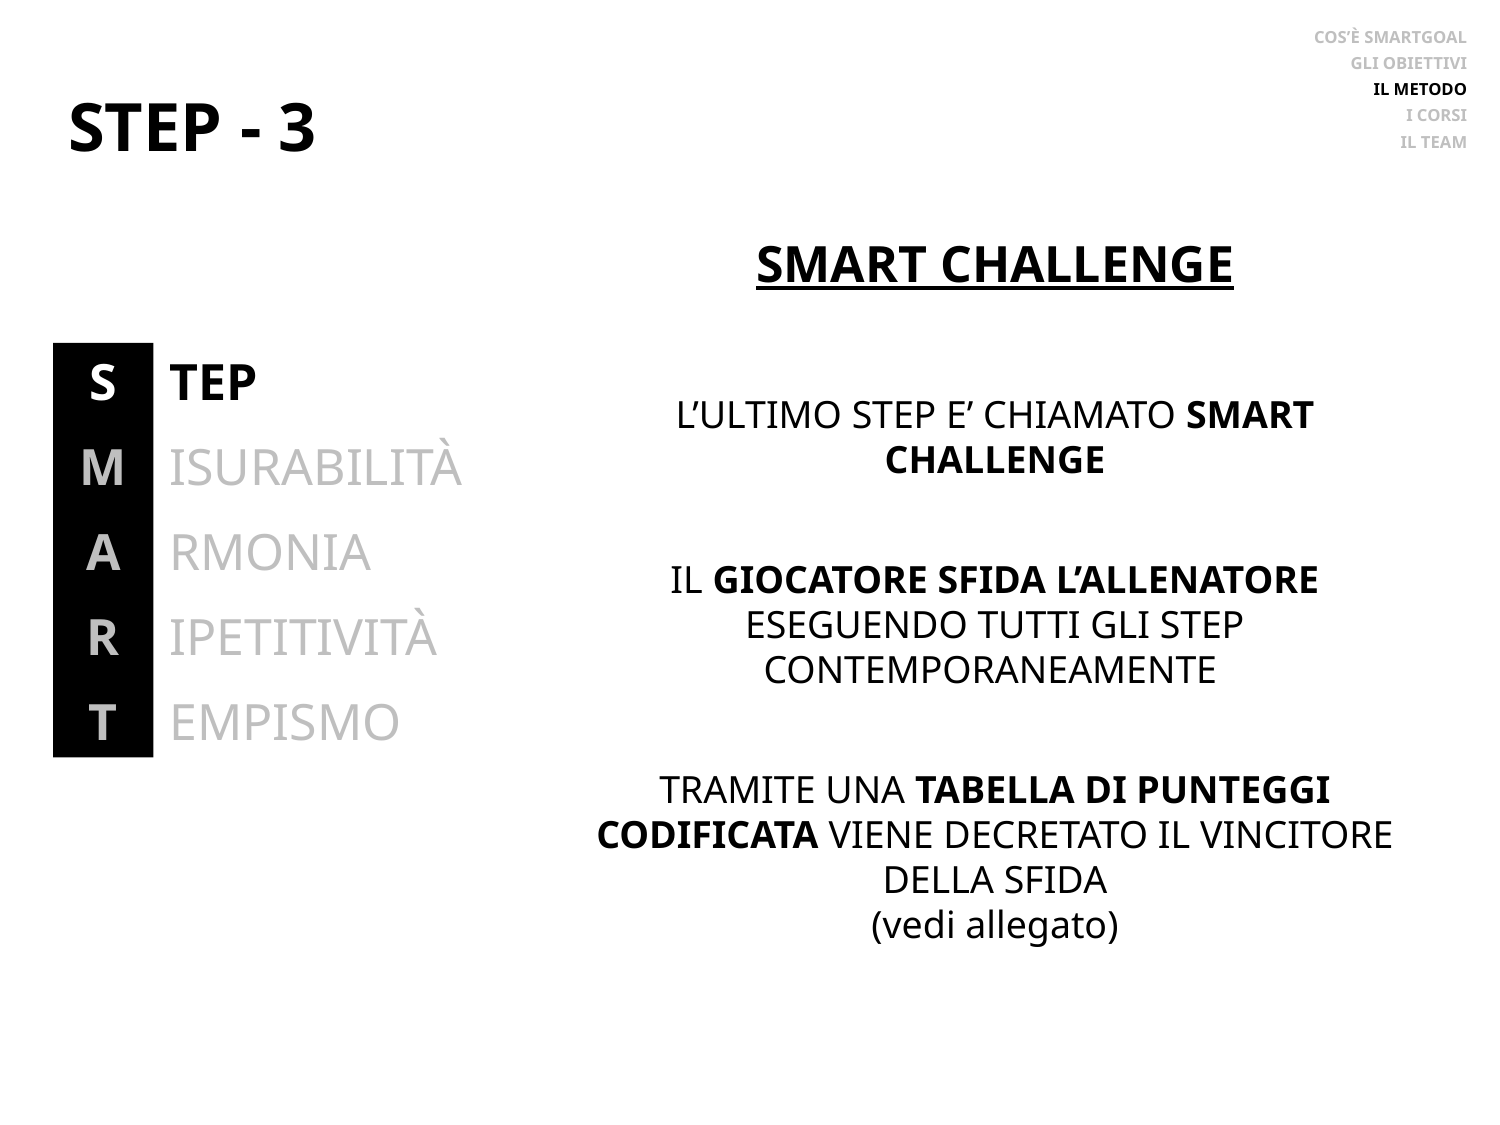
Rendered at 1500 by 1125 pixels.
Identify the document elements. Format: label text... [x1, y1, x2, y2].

text_box STEP - 3 [53, 30, 1332, 219]
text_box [52, 342, 609, 783]
text_box COS’È SMARTGOAL GLI OBIETTIVI IL METODO I CORSI IL TEAM [1082, 19, 1483, 173]
text_box SMART CHALLENGE L’ULTIMO STEP E’ CHIAMATO SMART CHALLENGE IL GIOCATORE SFIDA L’ALLENATORE ESEGUENDO TUTTI GLI STEP CONTEMPORANEAMENTE TRAMITE UNA TABELLA DI PUNTEGGI CODIFICATA VIENE DECRETATO IL VINCITORE DELLA SFIDA (vedi allegato) [549, 231, 1441, 976]
